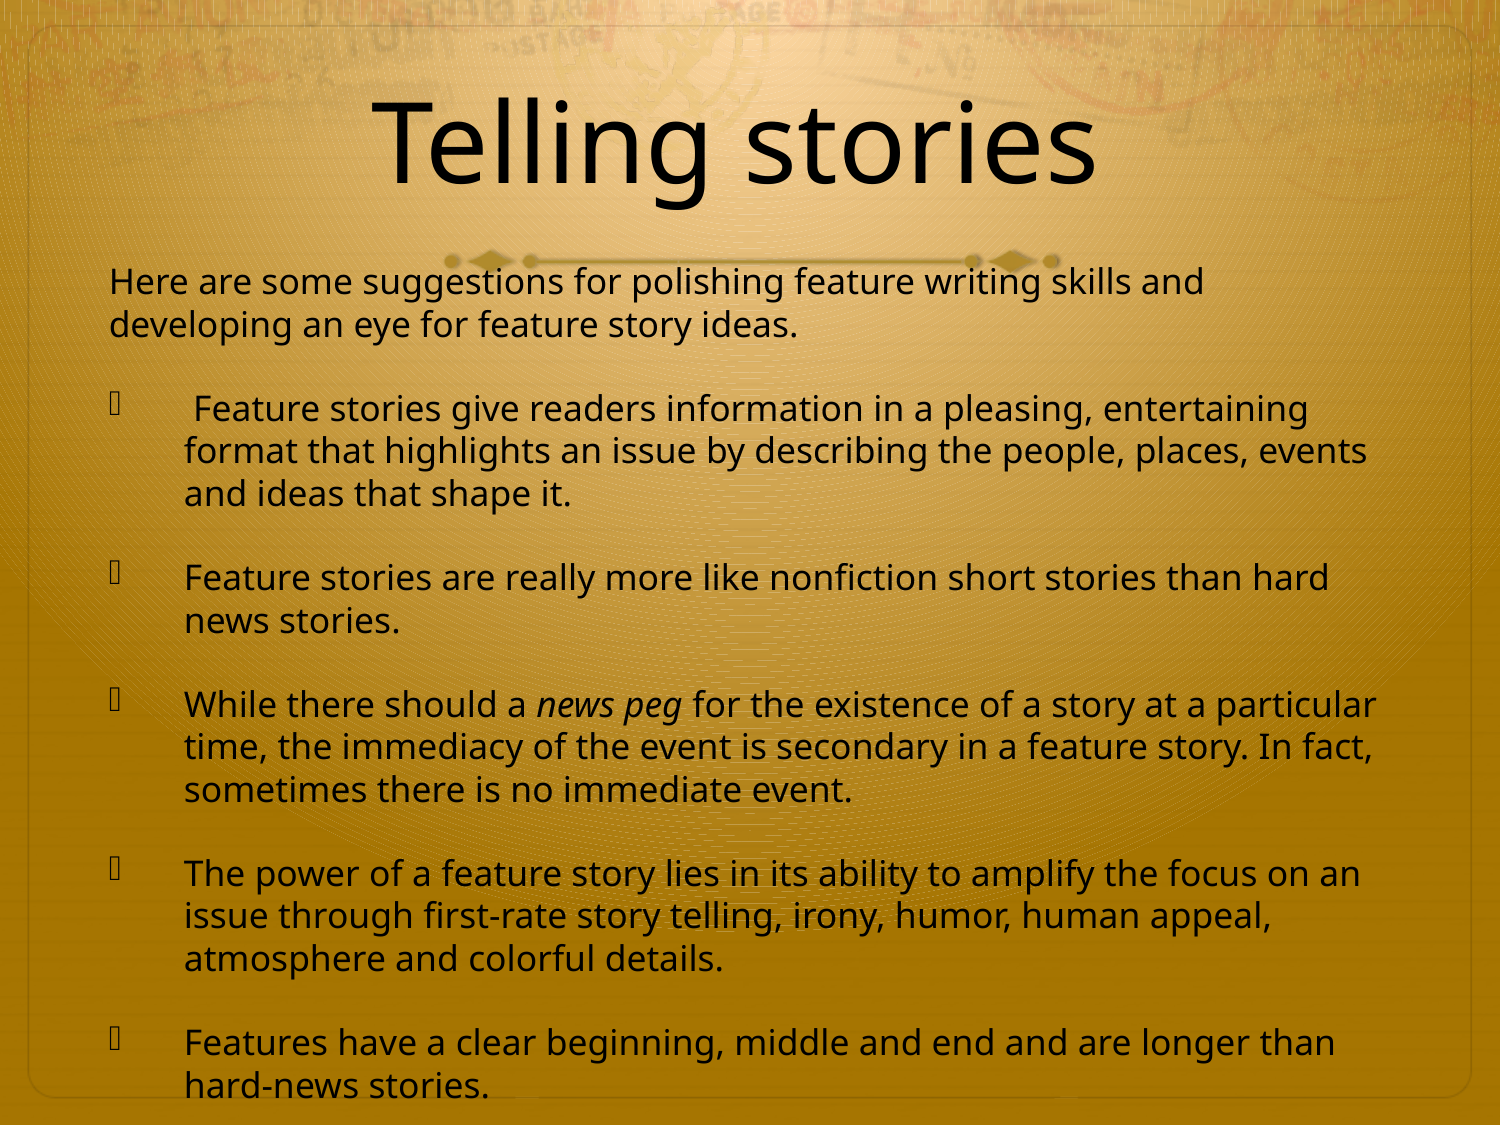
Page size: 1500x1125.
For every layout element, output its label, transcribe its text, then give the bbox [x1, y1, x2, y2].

title Telling stories [93, 45, 1407, 233]
list Here are some suggestions for polishing feature writing skills and developing an eye for feature story ideas. Feature stories give readers information in a pleasing, entertaining format that highlights an issue by describing the people, places, events and ideas that shape it. Feature stories are really more like nonfiction short stories than hard news stories. While there should a news peg for the existence of a story at a particular time, the immediacy of the event is secondary in a feature story. In fact, sometimes there is no immediate event. The power of a feature story lies in its ability to amplify the focus on an issue through first-rate story telling, irony, humor, human appeal, atmosphere and colorful details. Features have a clear beginning, middle and end and are longer than hard-news stories. [93, 251, 1407, 1072]
picture [0, 0, 1500, 1125]
